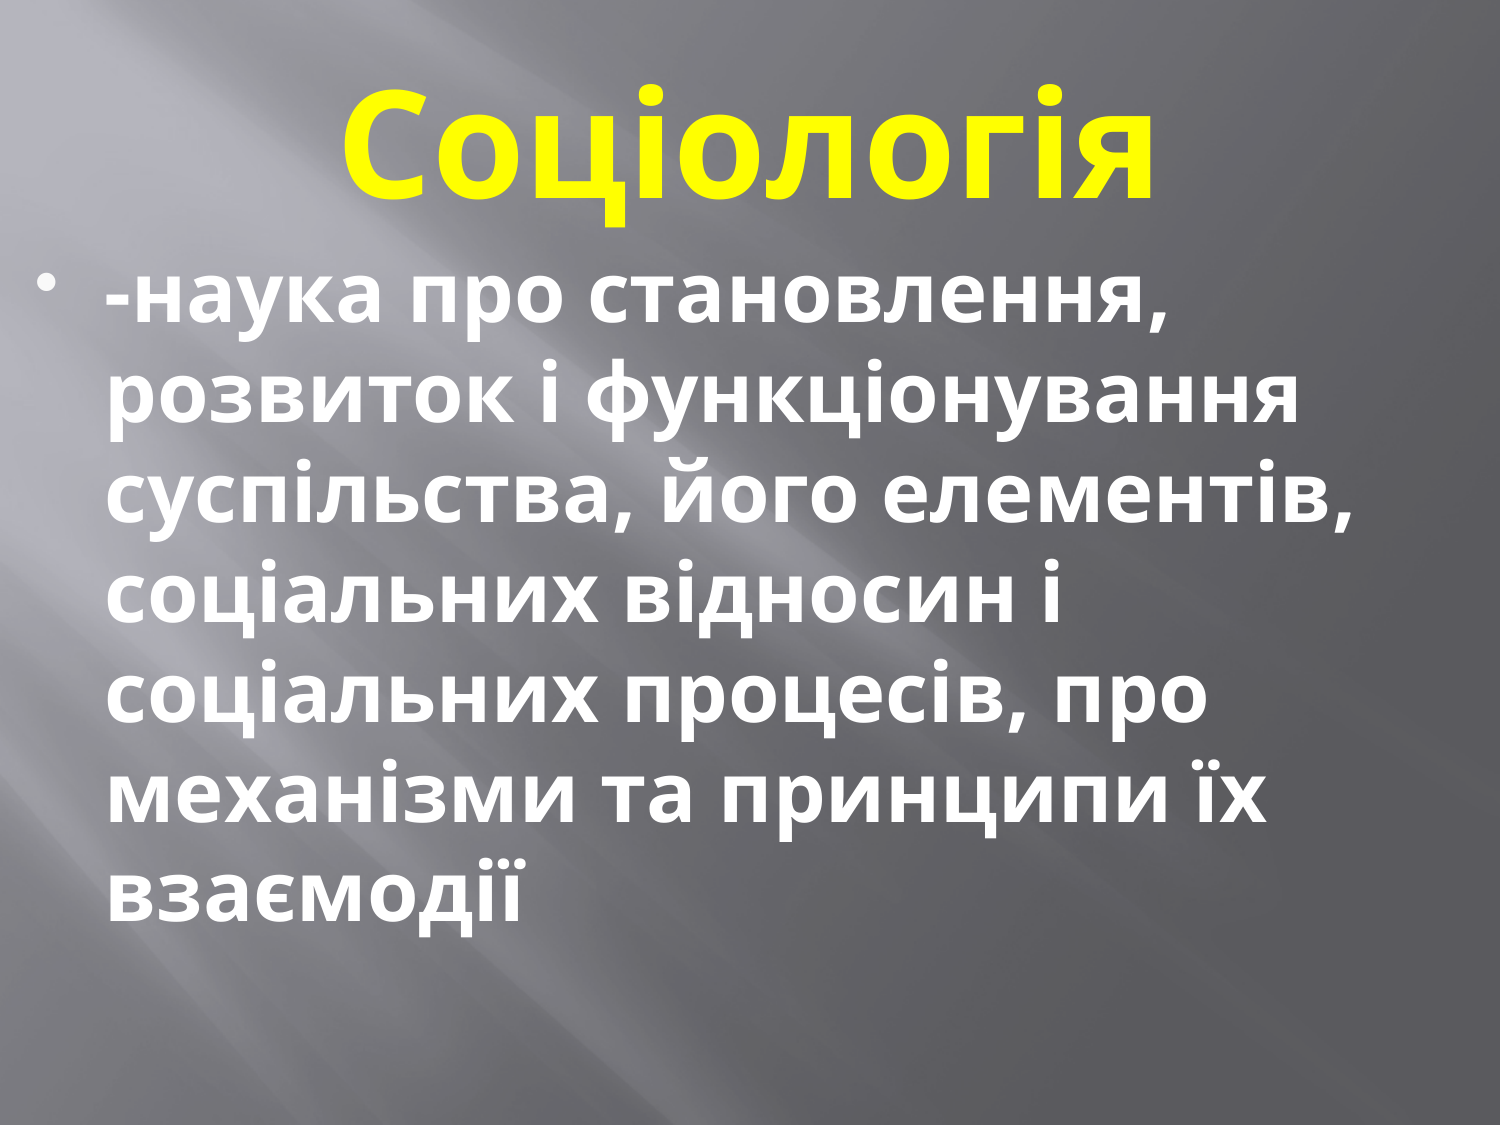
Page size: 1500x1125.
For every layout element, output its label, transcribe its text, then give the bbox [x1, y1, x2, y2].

title Соціологія [75, 45, 1425, 231]
list -наука про становлення, розвиток і функціонування суспільства, його елементів, соціальних відносин і соціальних процесів, про механізми та принципи їх взаємодії [0, 231, 1500, 1125]
